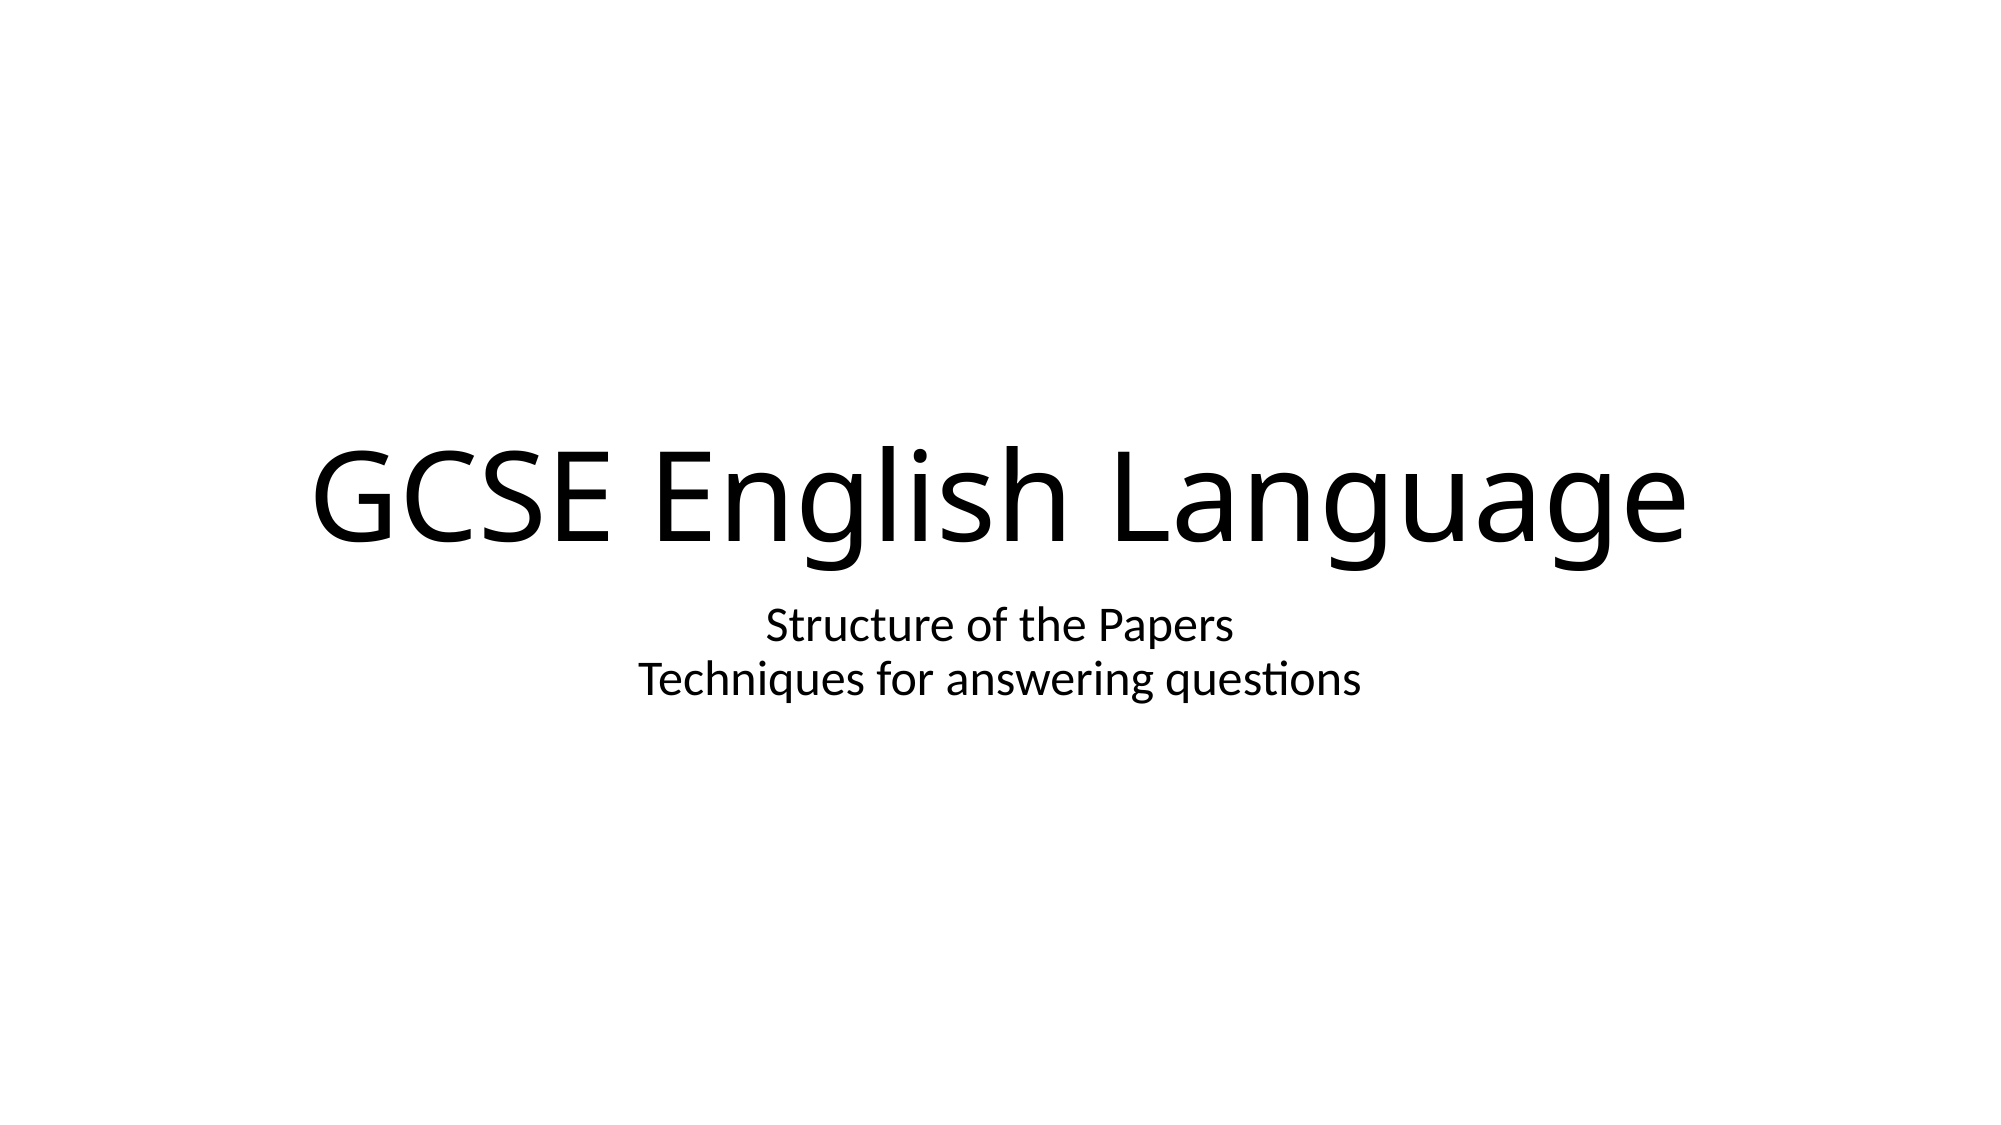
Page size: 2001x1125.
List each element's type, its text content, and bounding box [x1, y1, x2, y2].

title GCSE English Language [249, 184, 1750, 576]
subtitle Structure of the Papers Techniques for answering questions [249, 590, 1750, 863]
